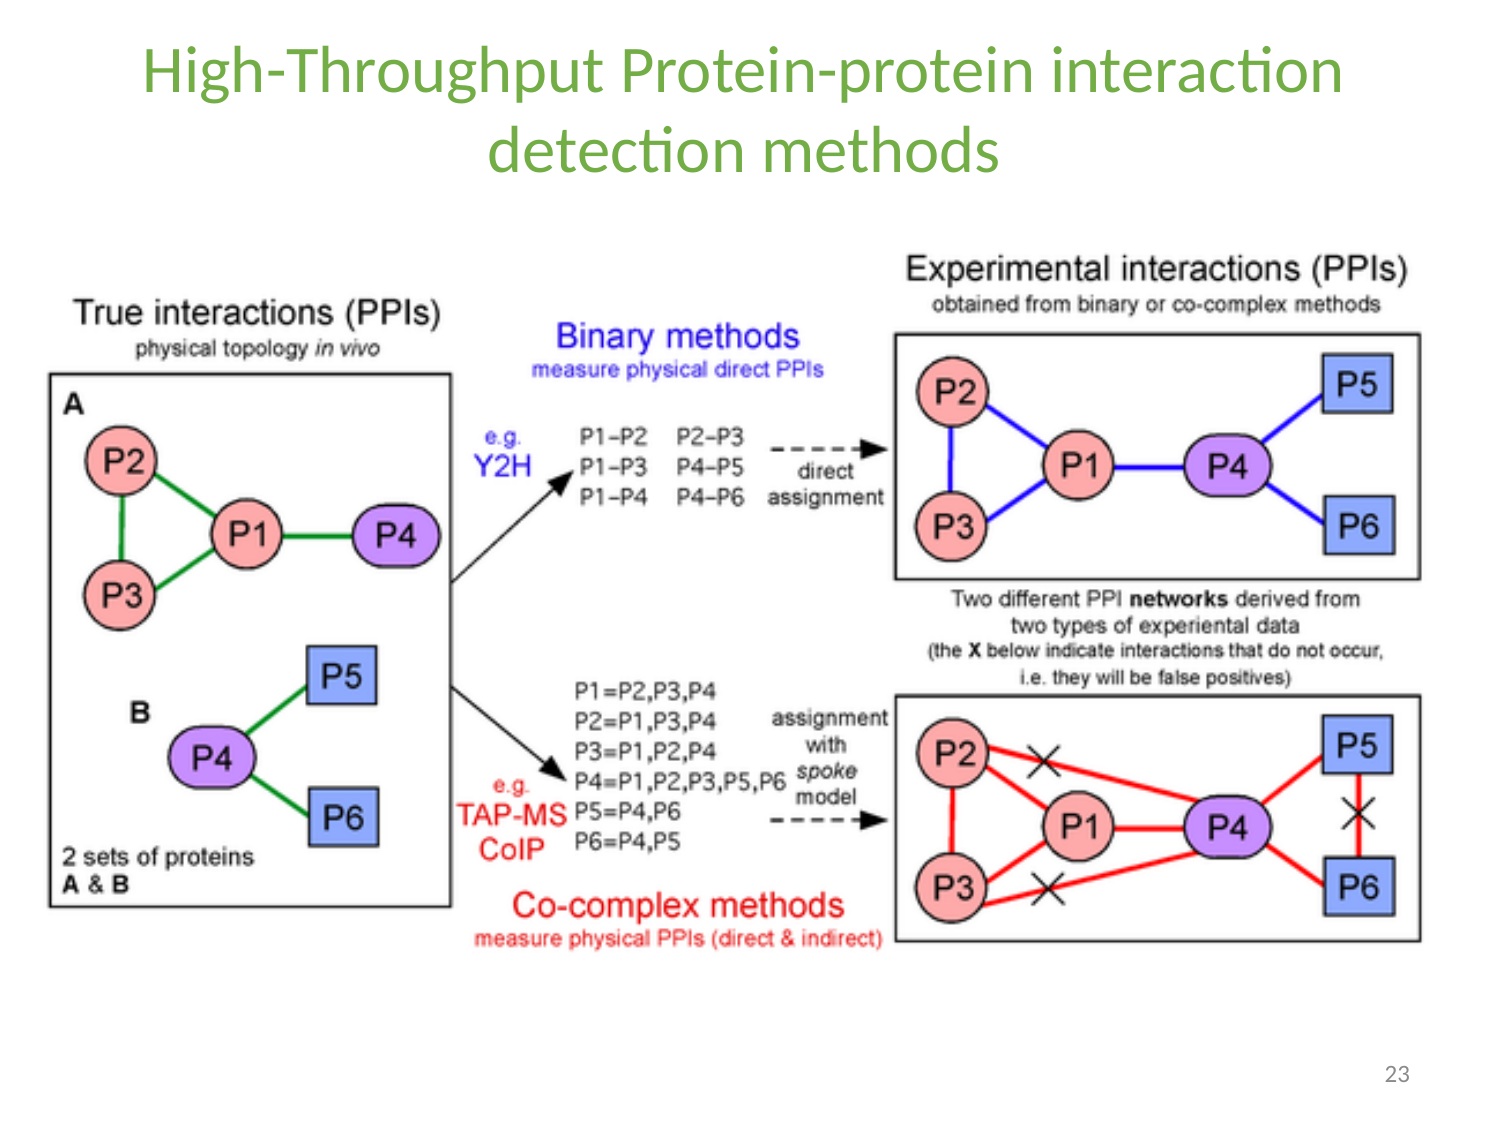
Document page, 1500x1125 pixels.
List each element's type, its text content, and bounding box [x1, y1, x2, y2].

text_box High-Throughput Protein-protein interaction detection methods [53, 18, 1436, 194]
slide_number 23 [1074, 1042, 1425, 1103]
picture [43, 249, 1429, 957]
